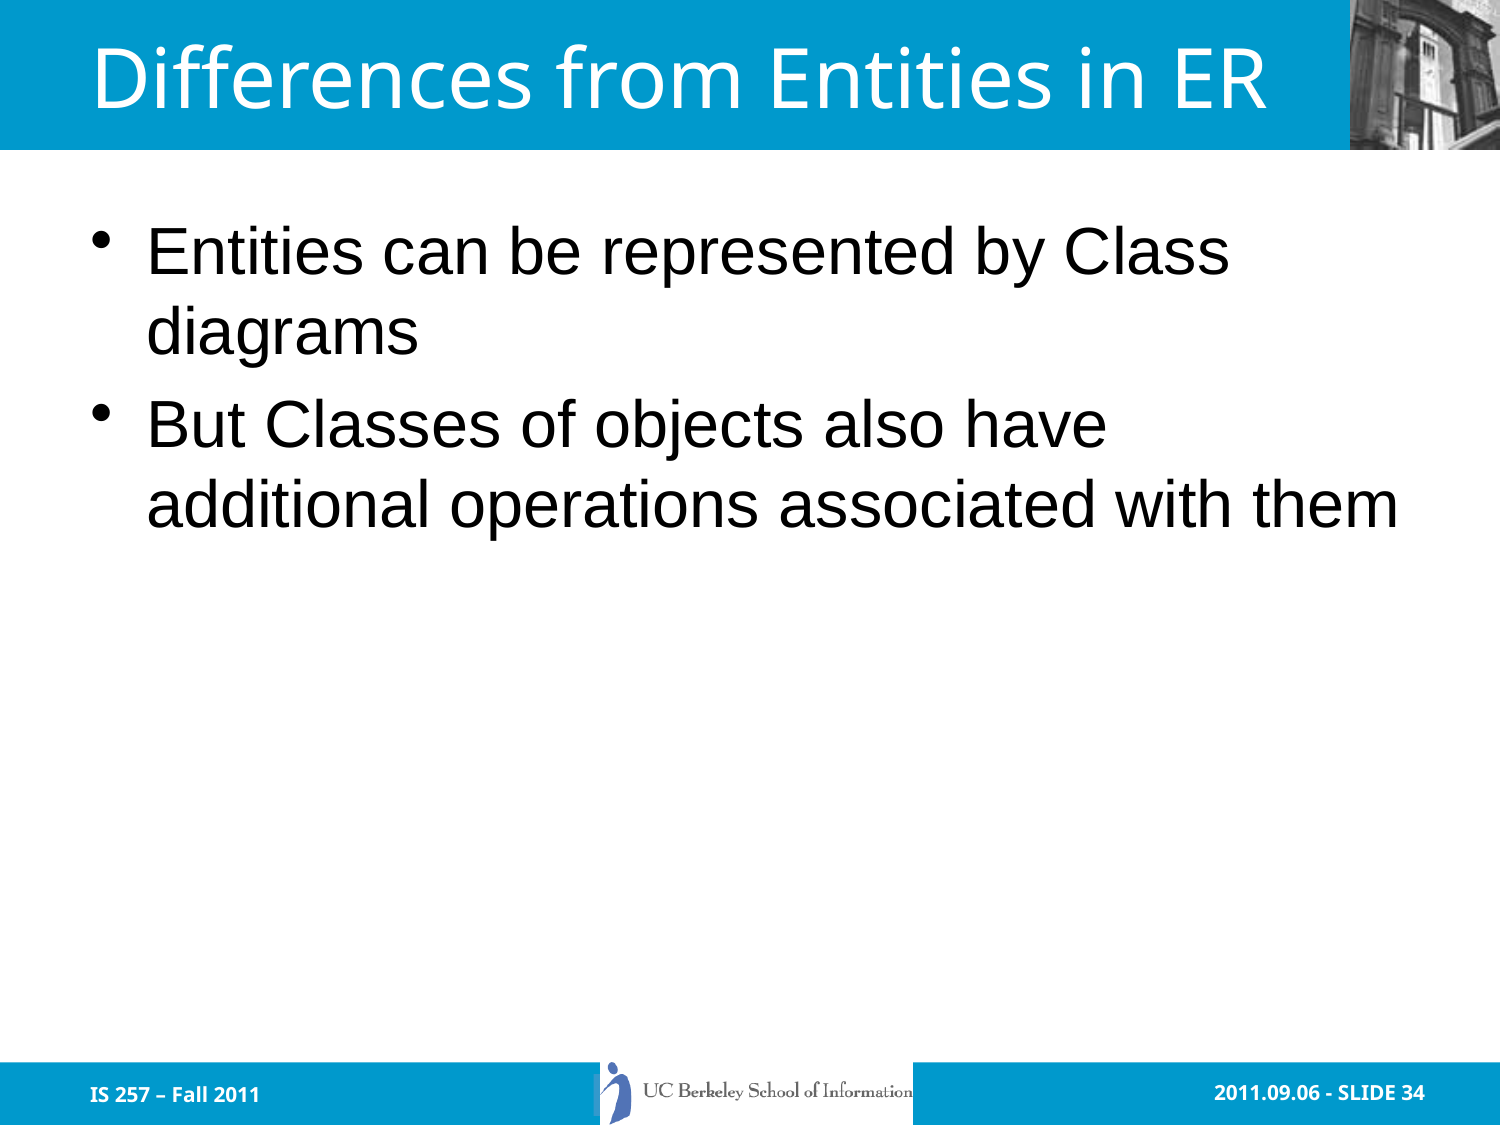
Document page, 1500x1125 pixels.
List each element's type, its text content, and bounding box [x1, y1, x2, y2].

list Entities can be represented by Class diagrams But Classes of objects also have additional operations associated with them [75, 200, 1425, 1013]
picture [594, 1062, 912, 1125]
slide_number IS 257 – Fall 2011 [75, 1062, 388, 1125]
picture [1351, 0, 1500, 150]
title Differences from Entities in ER [75, 0, 1350, 150]
